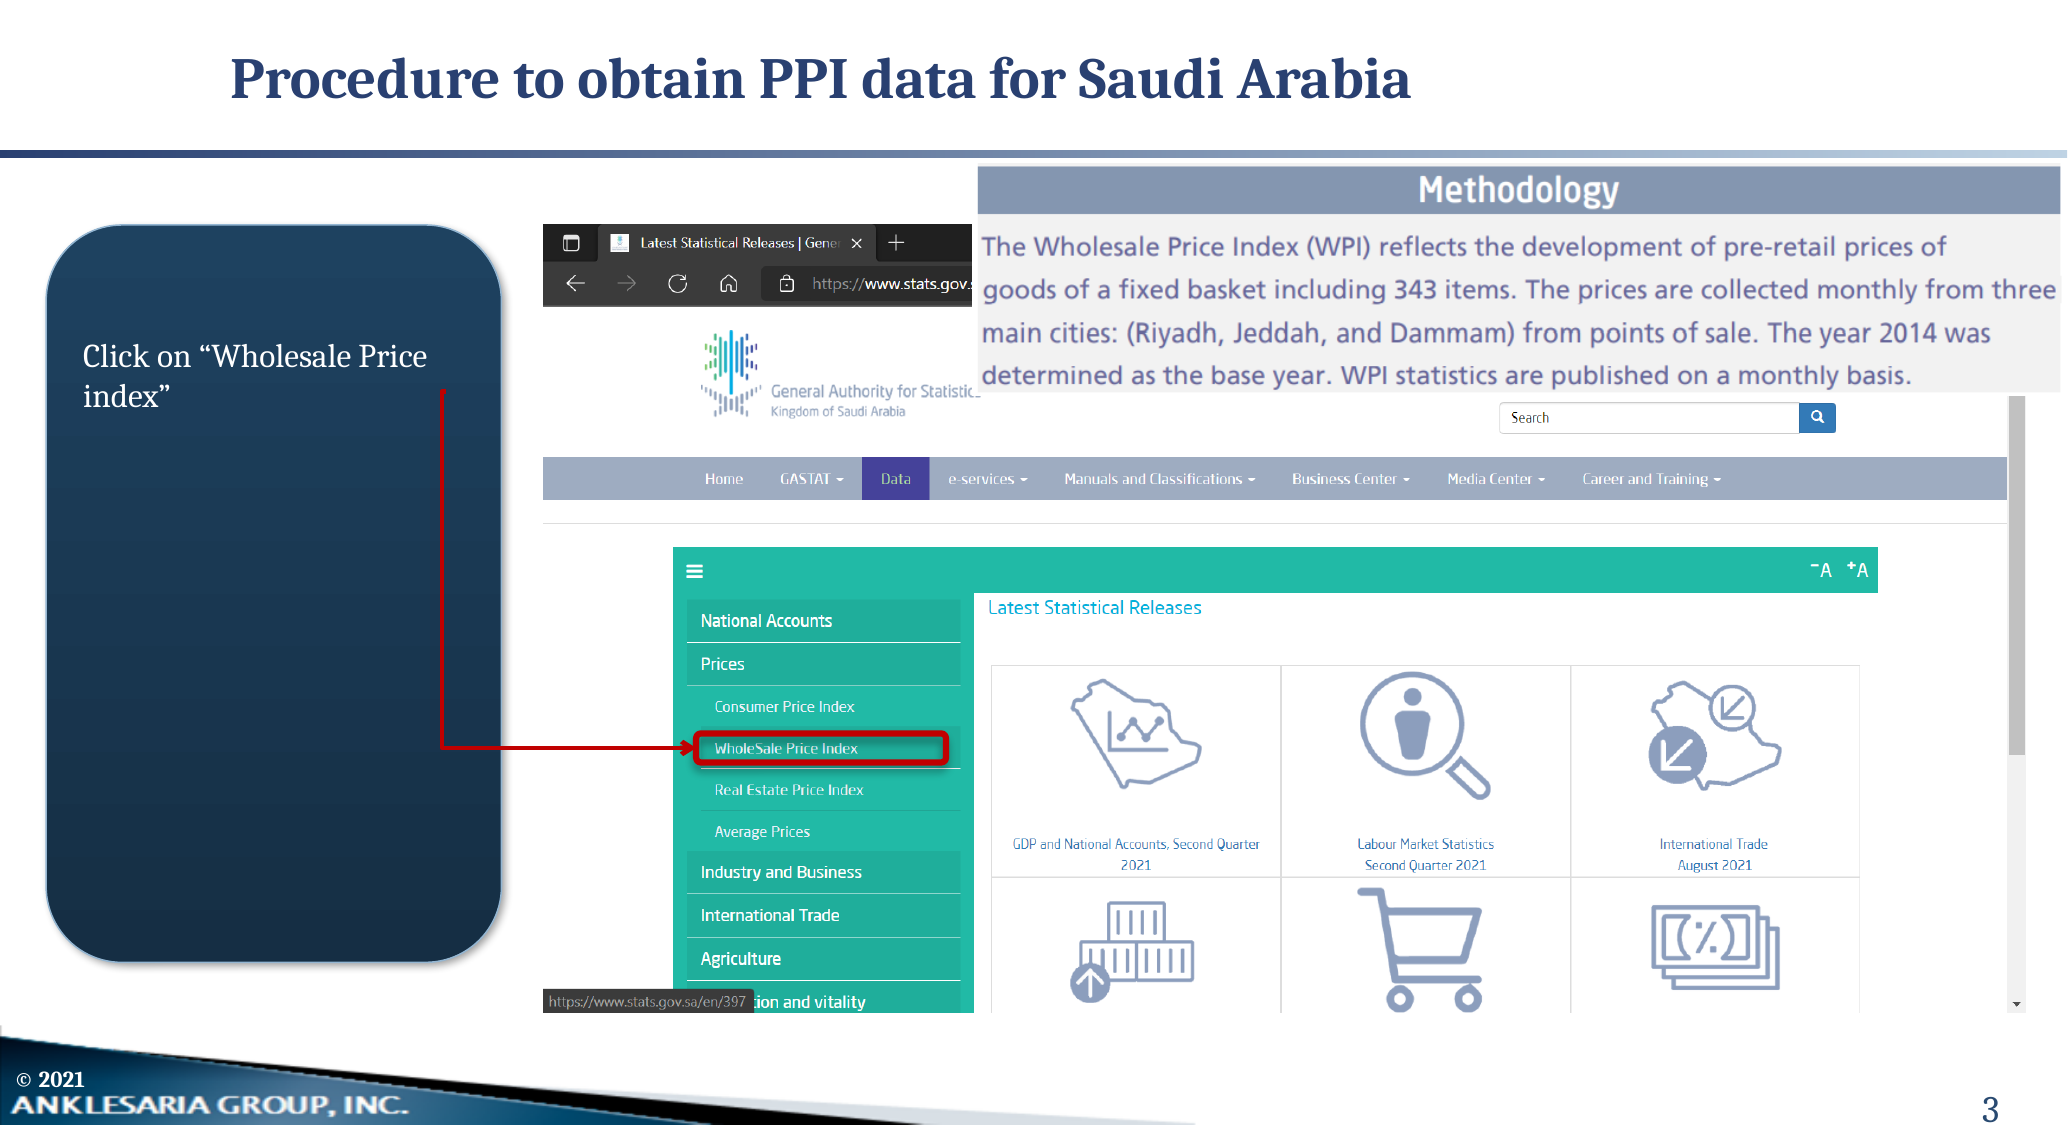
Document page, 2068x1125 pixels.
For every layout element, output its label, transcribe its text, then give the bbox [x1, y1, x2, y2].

title Procedure to obtain PPI data for Saudi Arabia [215, 0, 2003, 150]
picture [0, 1024, 1200, 1125]
text_box Click on “Wholesale Price index” [45, 224, 503, 964]
picture [543, 163, 2064, 1013]
slide_number 3 [1967, 1077, 2068, 1125]
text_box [392, 444, 750, 695]
